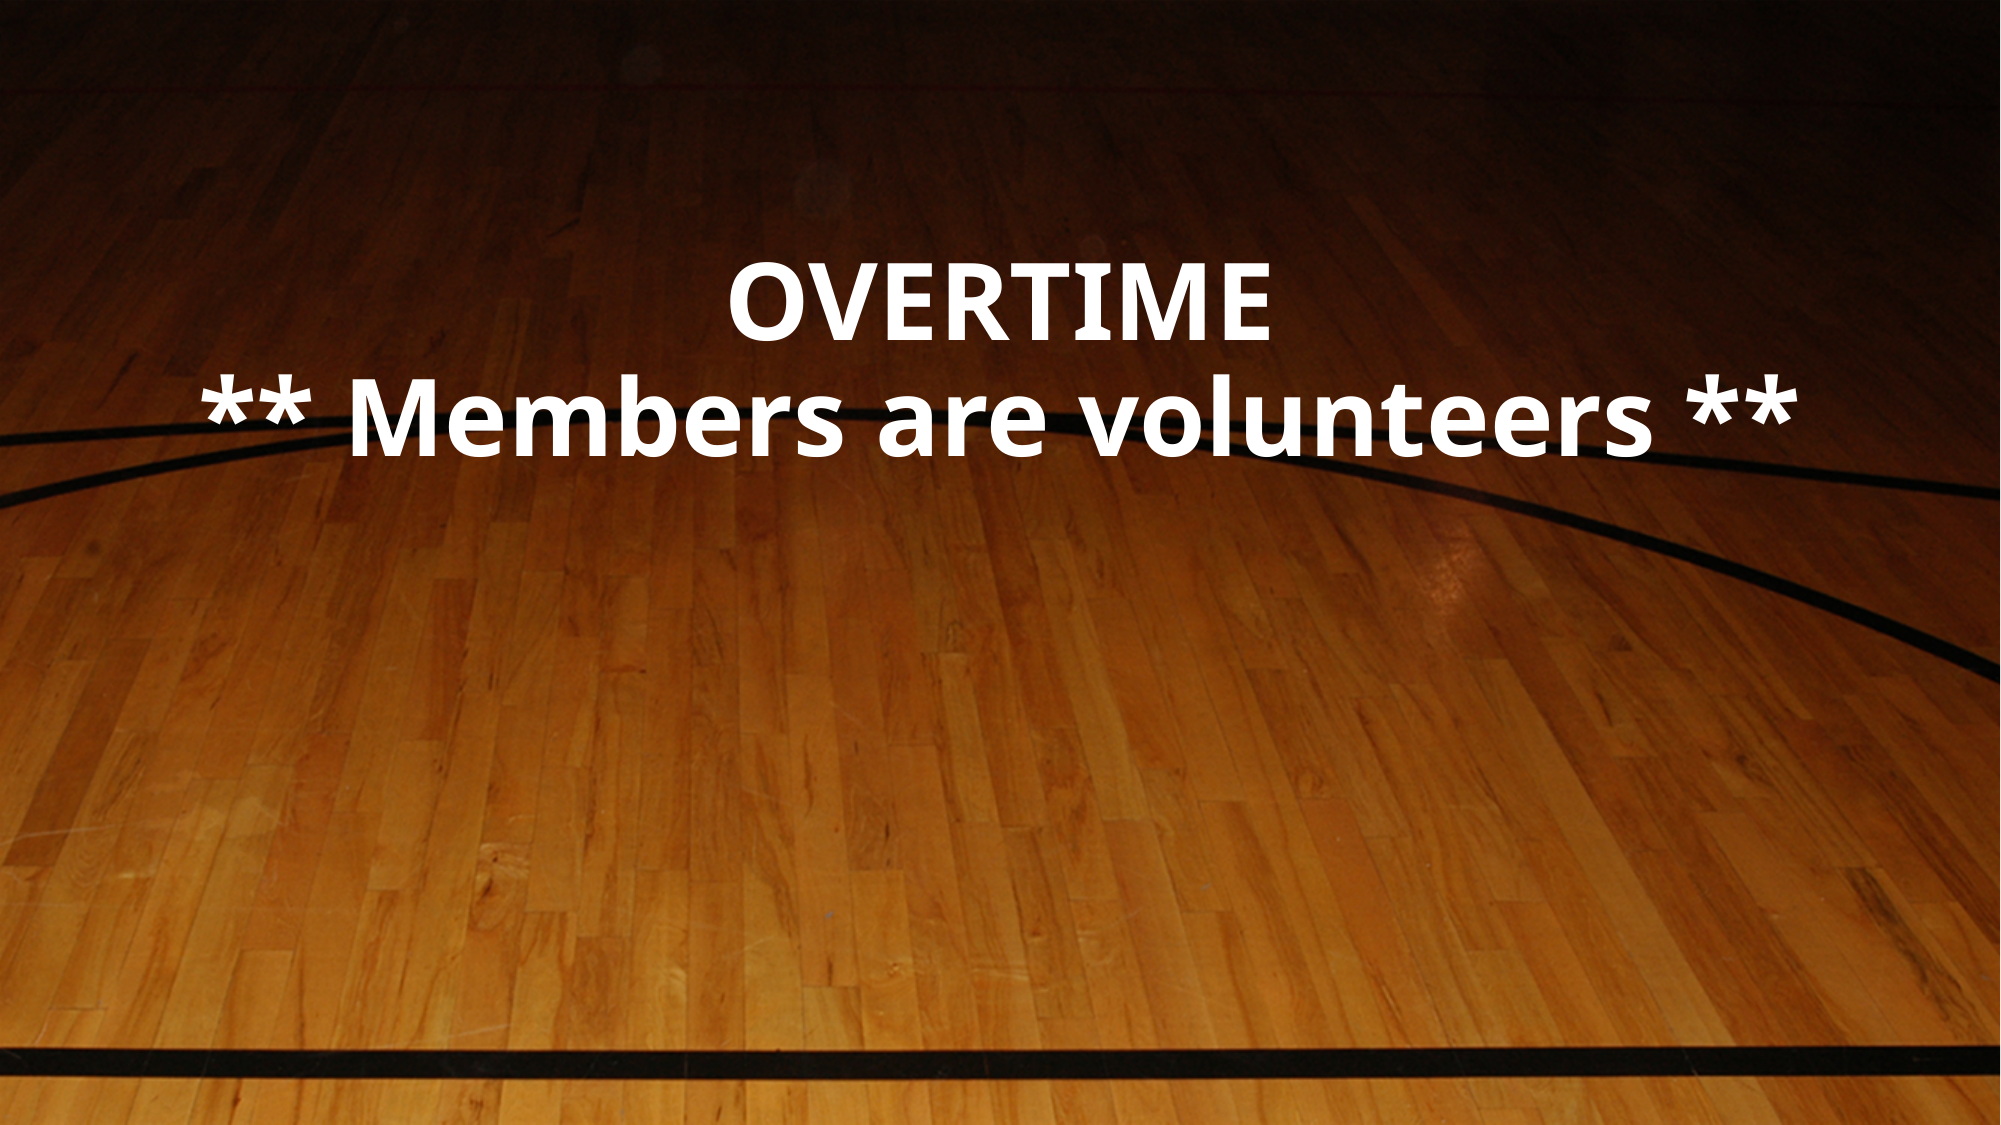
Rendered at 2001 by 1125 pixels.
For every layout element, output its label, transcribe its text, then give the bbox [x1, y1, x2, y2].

title OVERTIME ** Members are volunteers ** [174, 125, 1825, 488]
picture [0, 0, 2001, 1125]
